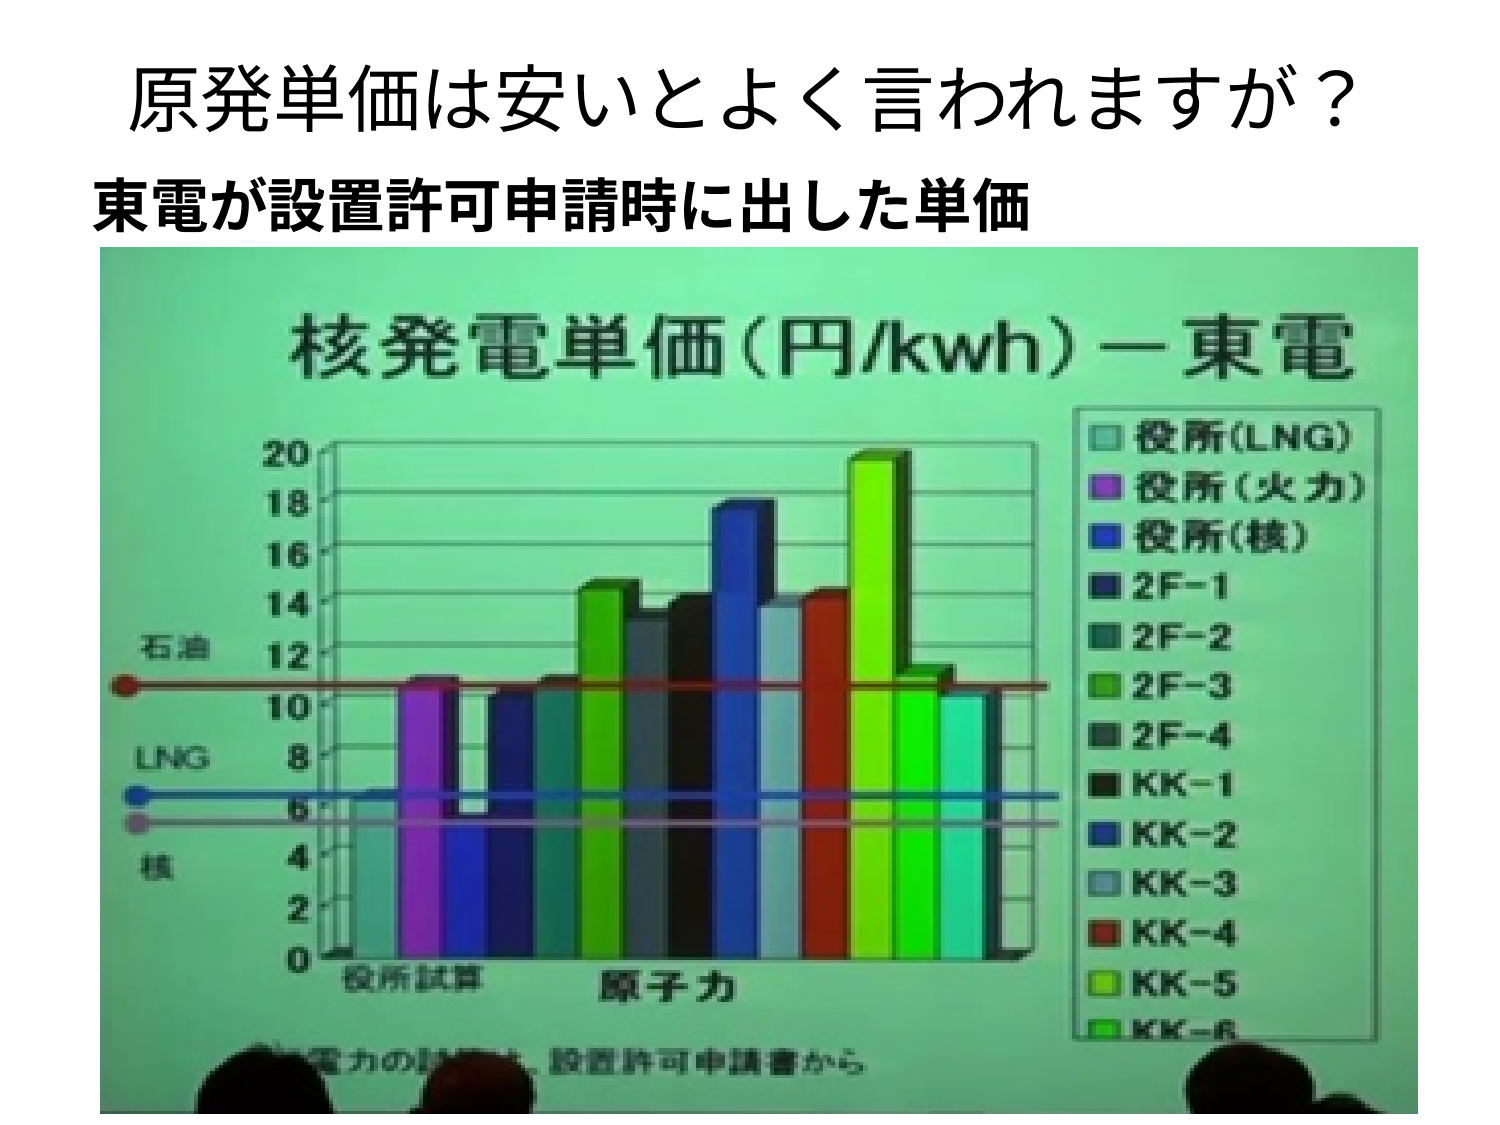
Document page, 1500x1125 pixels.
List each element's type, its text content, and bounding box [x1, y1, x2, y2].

picture [0, 191, 1500, 1125]
list 東電が設置許可申請時に出した単価 [76, 160, 1427, 189]
title 原発単価は安いとよく言われますが？ [75, 45, 1425, 149]
